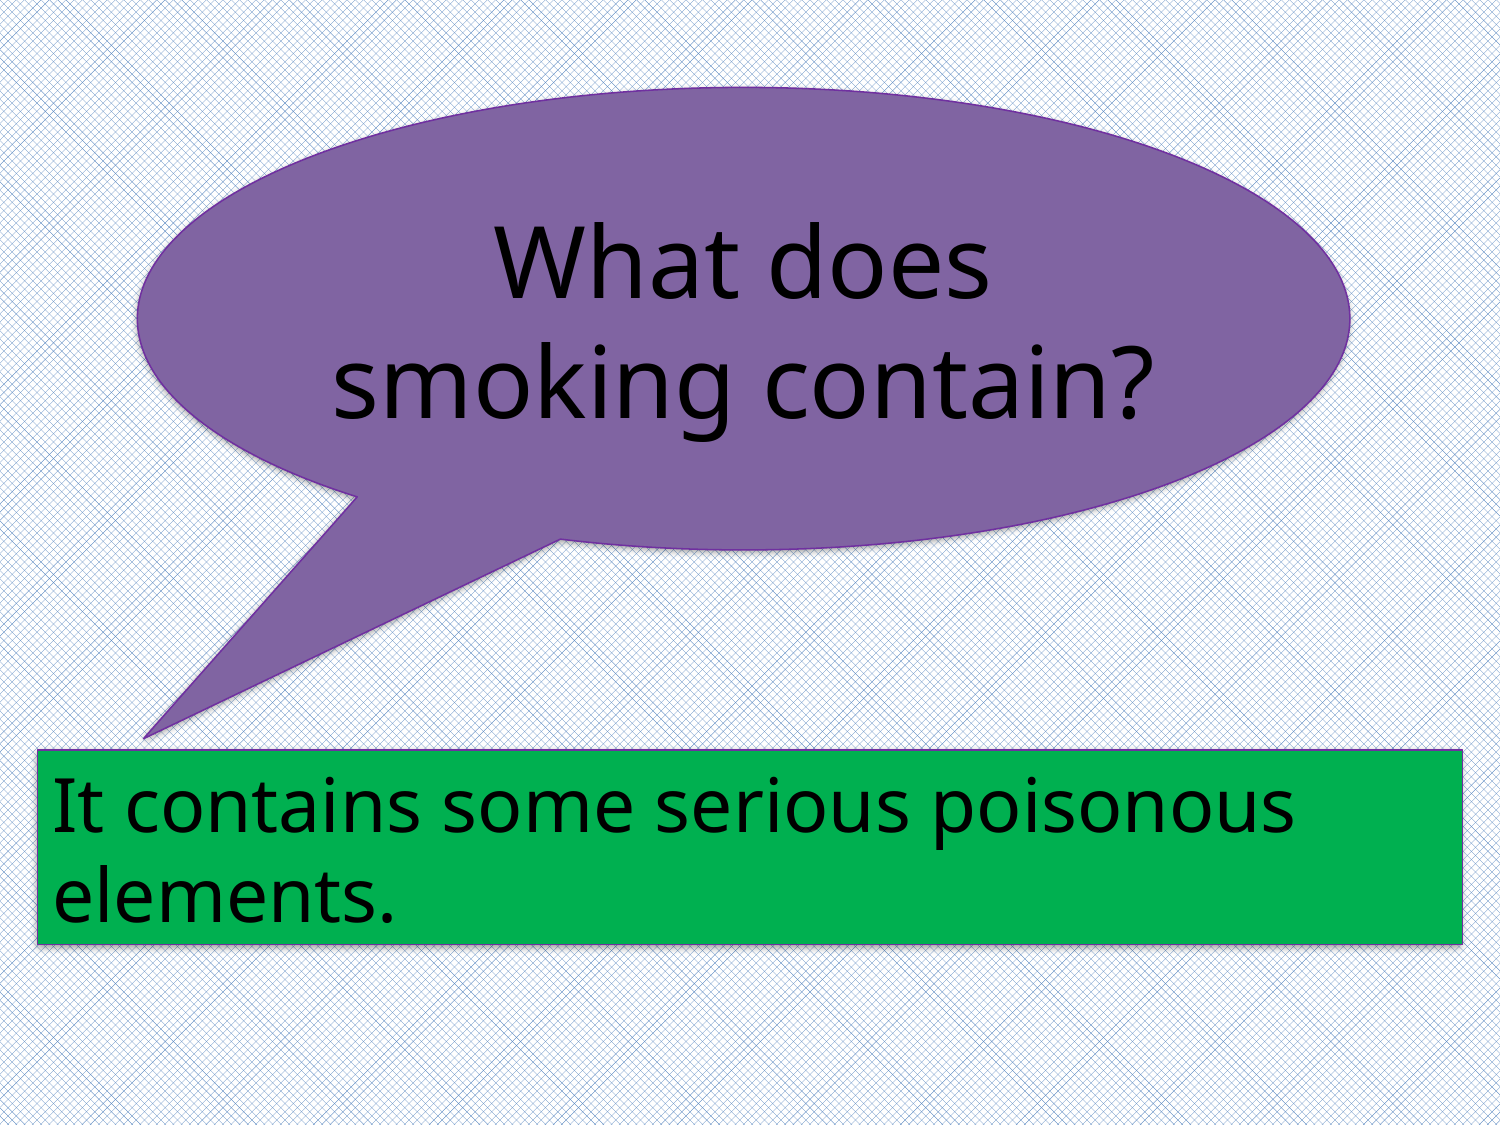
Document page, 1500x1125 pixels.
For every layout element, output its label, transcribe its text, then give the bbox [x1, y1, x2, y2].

text_box What does smoking contain? [136, 86, 1351, 740]
text_box It contains some serious poisonous elements. [37, 749, 1463, 945]
